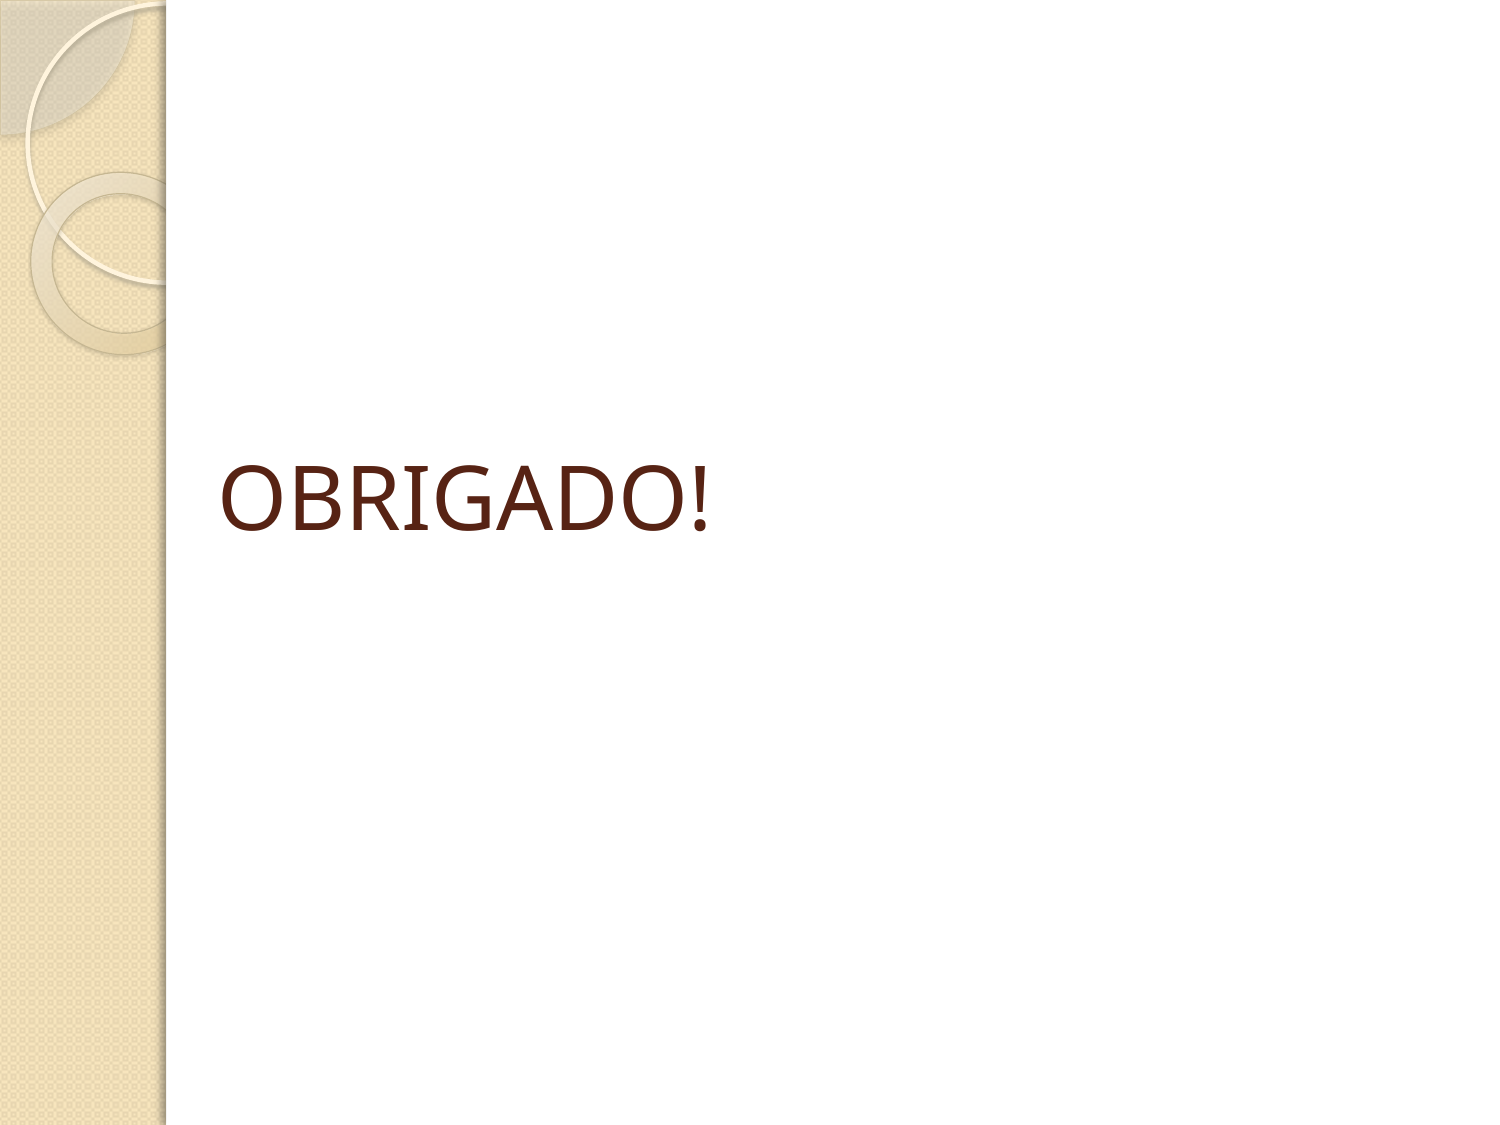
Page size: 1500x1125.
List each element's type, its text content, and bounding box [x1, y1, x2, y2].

title OBRIGADO! [202, 401, 1433, 589]
